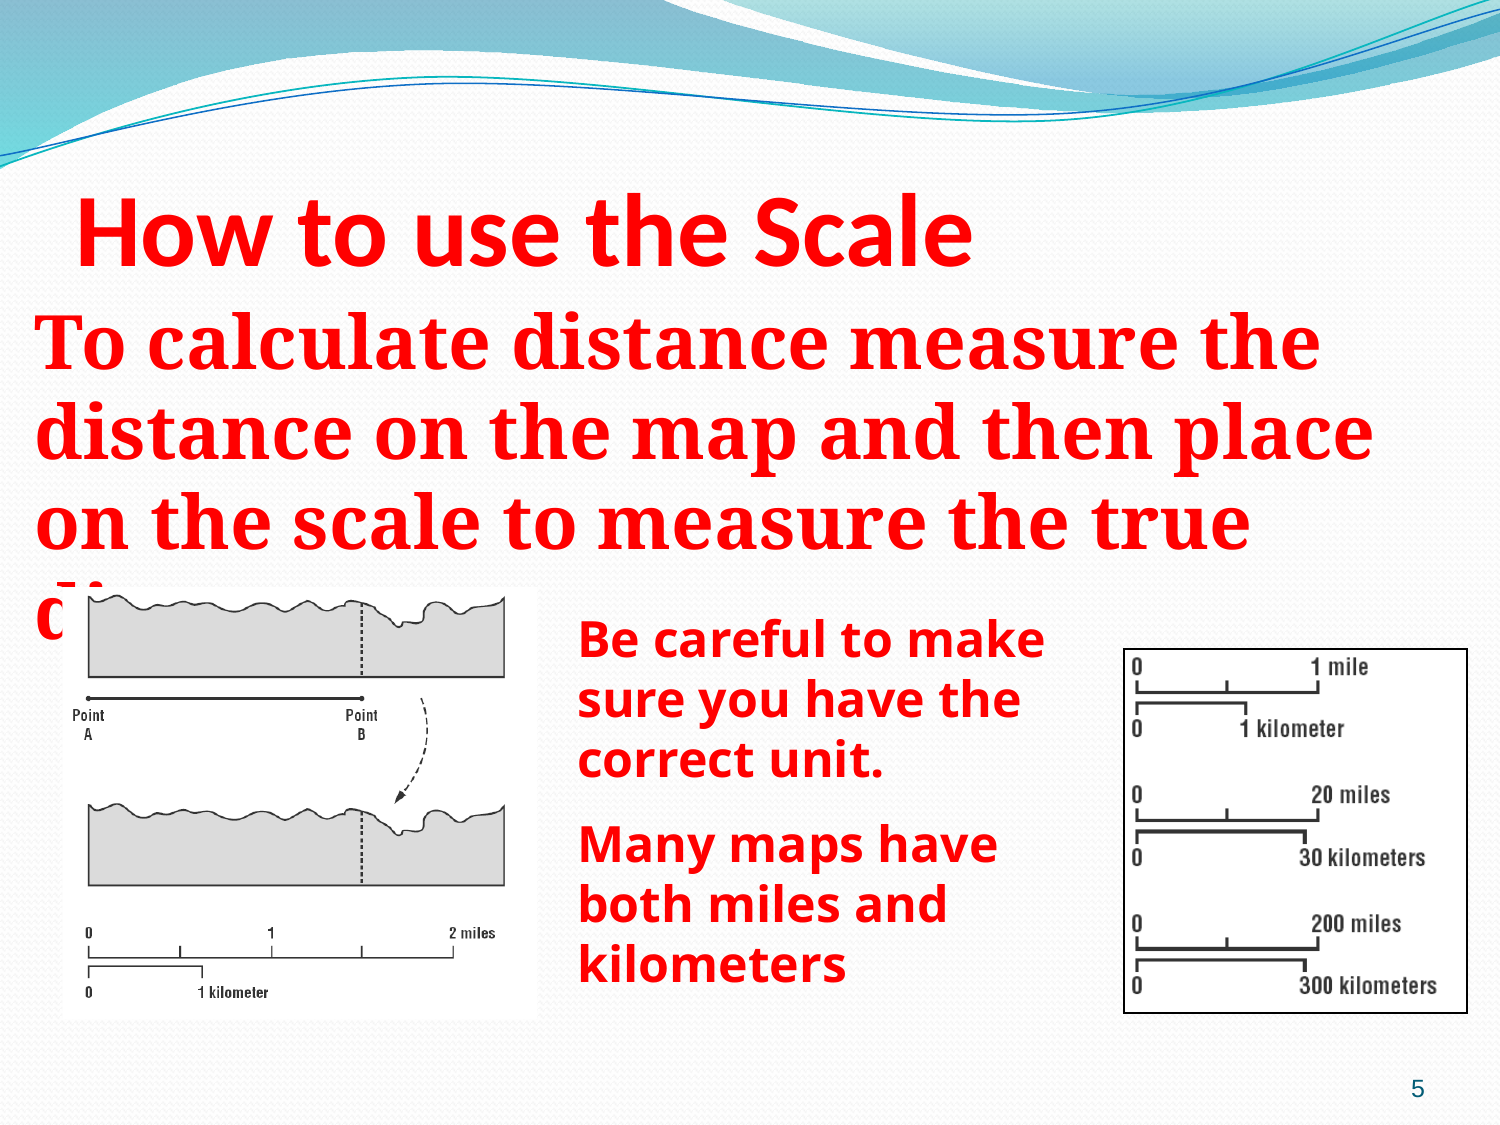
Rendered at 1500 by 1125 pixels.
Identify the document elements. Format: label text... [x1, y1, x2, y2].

text_box [99, 262, 1038, 328]
text_box Be careful to make sure you have the correct unit. Many maps have both miles and kilometers [562, 600, 1088, 1000]
picture [1124, 649, 1467, 1013]
picture [62, 587, 538, 1019]
slide_number 5 [1299, 1042, 1425, 1103]
list To calculate distance measure the distance on the map and then place on the scale to measure the true distance [0, 287, 1475, 893]
title How to use the Scale [75, 99, 1425, 287]
